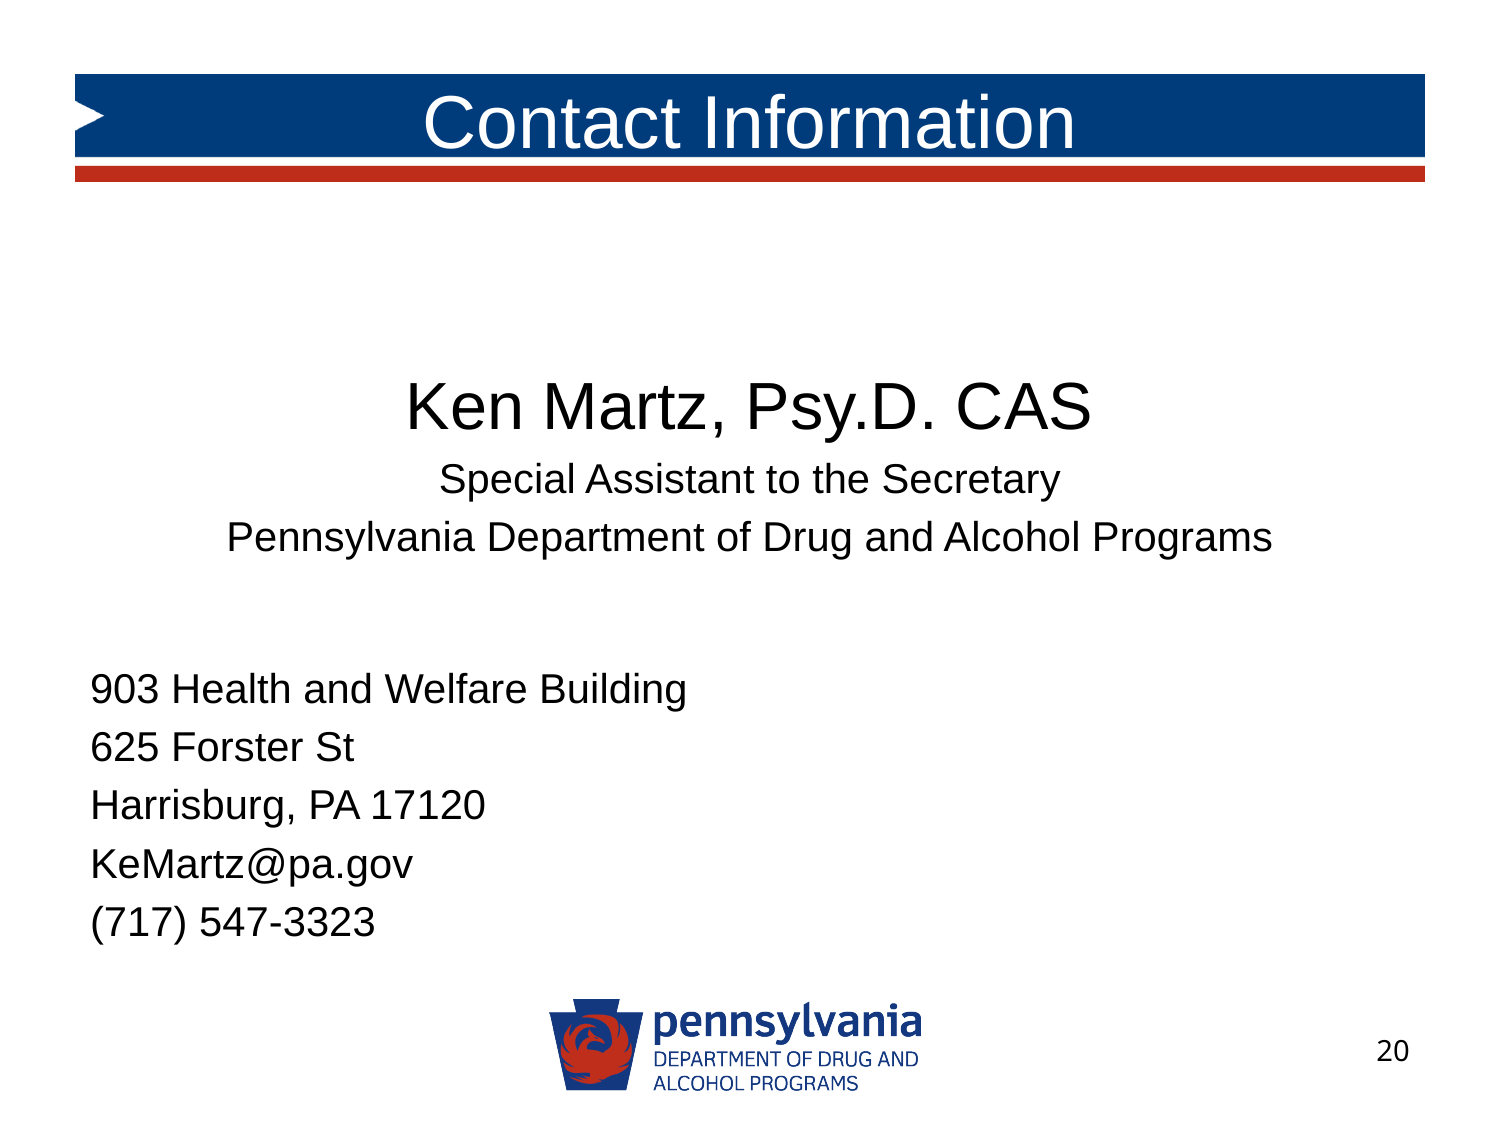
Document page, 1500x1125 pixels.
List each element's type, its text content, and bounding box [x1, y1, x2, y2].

picture [549, 1005, 921, 1091]
list Ken Martz, Psy.D. CAS Special Assistant to the Secretary Pennsylvania Department of Drug and Alcohol Programs 903 Health and Welfare Building 625 Forster St Harrisburg, PA 17120 KeMartz@pa.gov (717) 547-3323 [75, 262, 1425, 1005]
title Contact Information [75, 24, 1425, 213]
slide_number 20 [1074, 1024, 1425, 1103]
